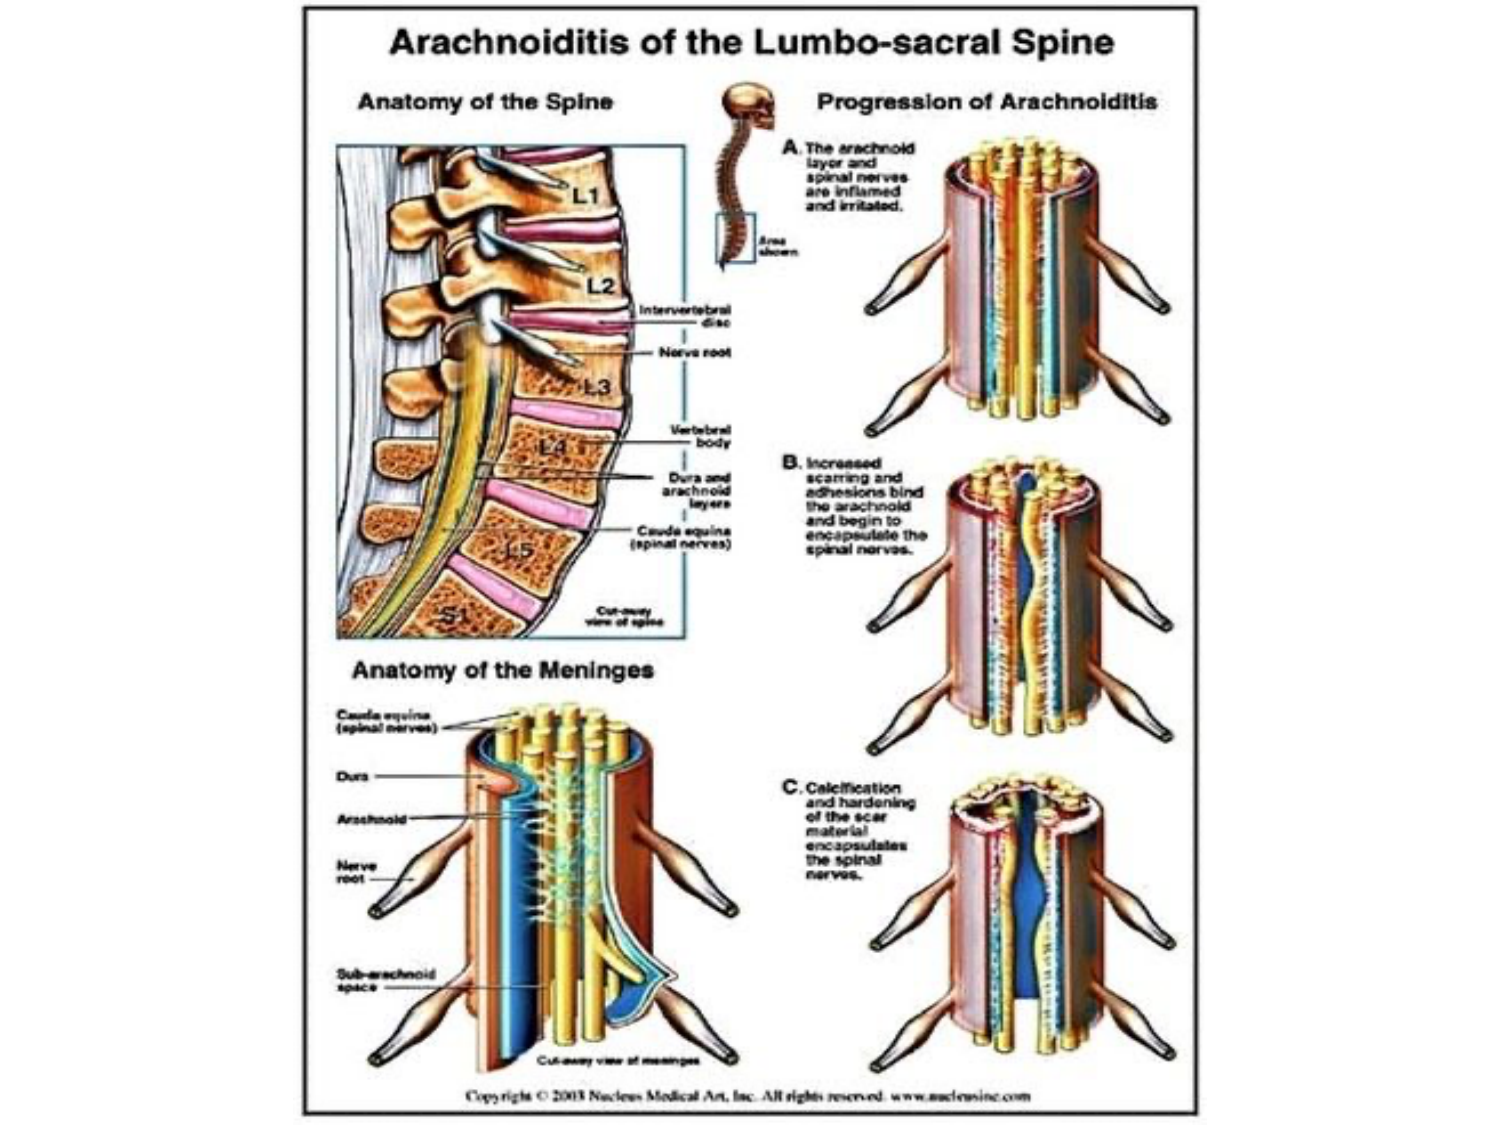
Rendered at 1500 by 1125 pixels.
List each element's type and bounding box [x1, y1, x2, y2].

list [293, 0, 1207, 1125]
